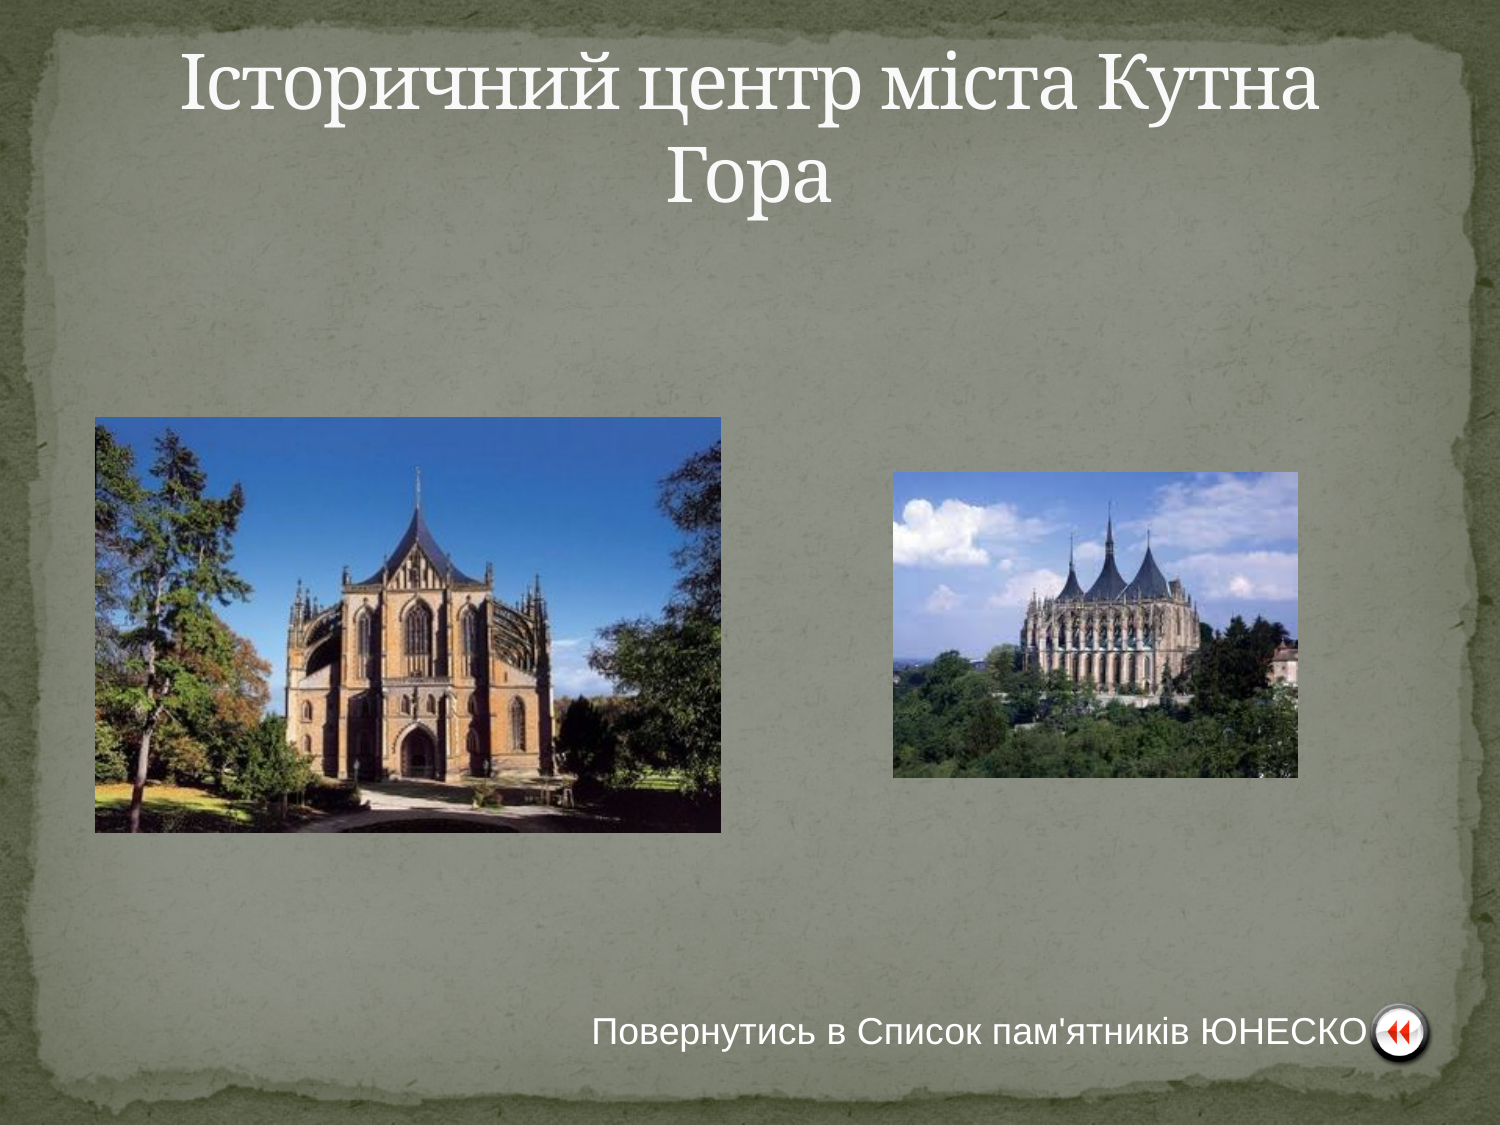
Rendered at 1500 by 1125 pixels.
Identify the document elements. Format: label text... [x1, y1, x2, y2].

picture [1364, 999, 1434, 1069]
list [97, 418, 720, 832]
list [896, 475, 1296, 776]
title Історичний центр міста Кутна Гора [74, 24, 1425, 225]
text_box Повернутись в Список пам'ятників ЮНЕСКО [576, 999, 1356, 1060]
